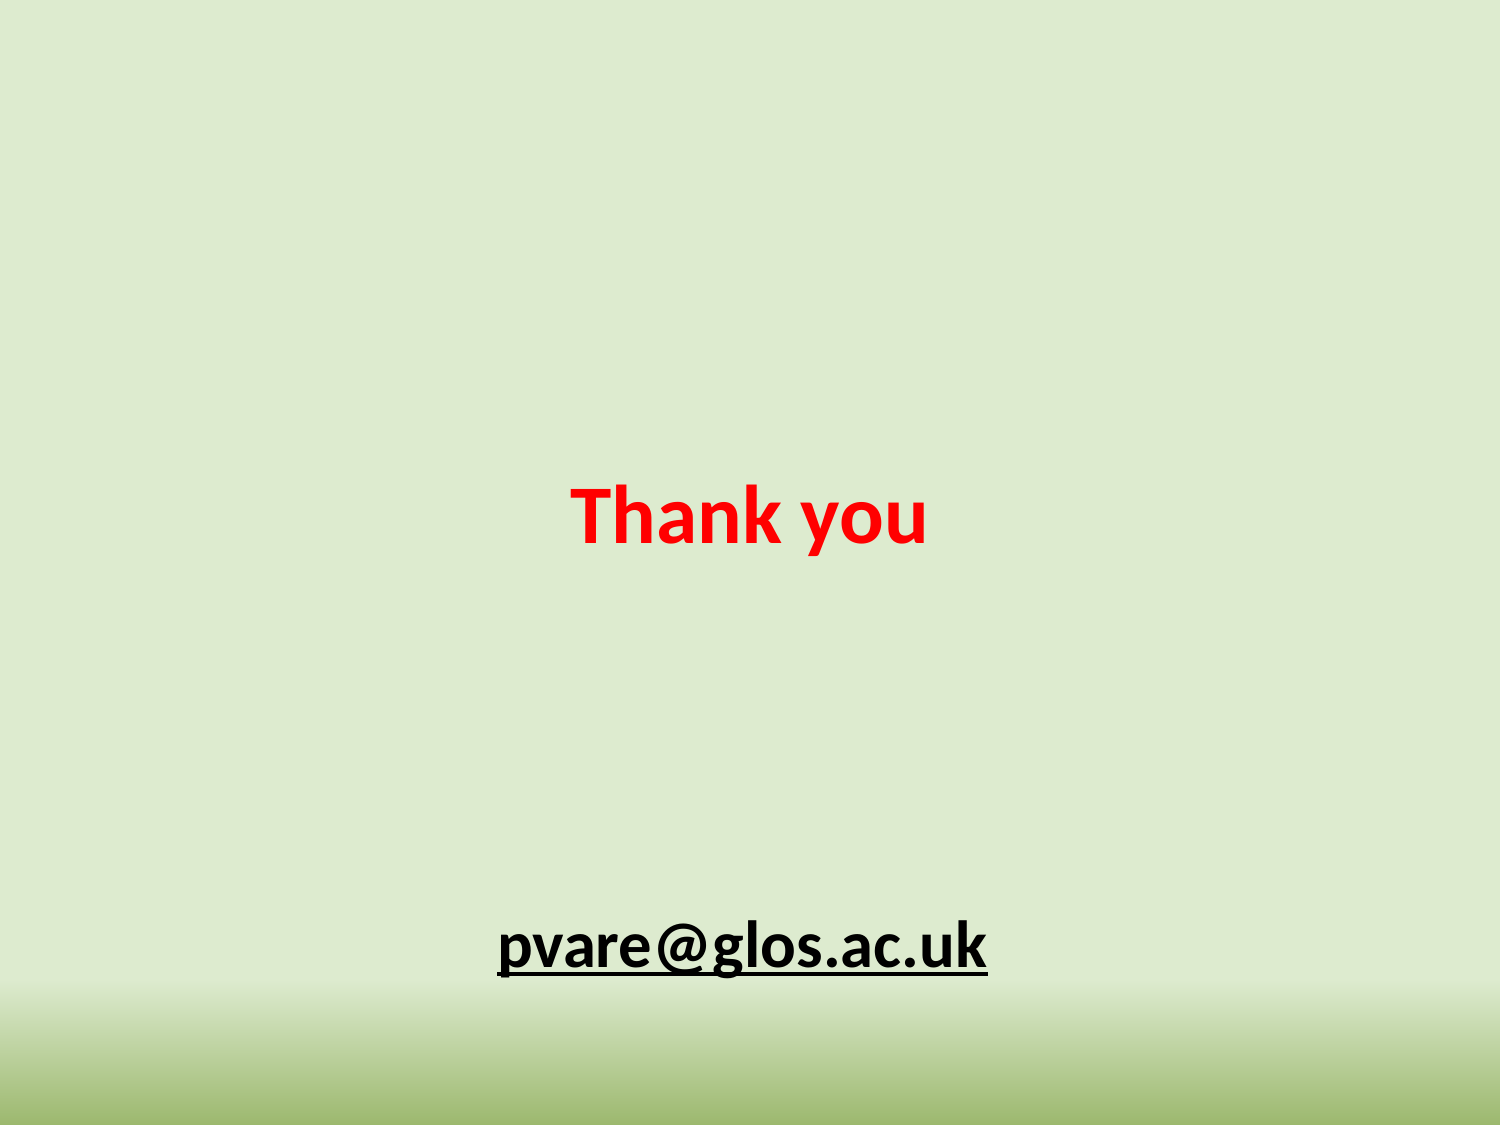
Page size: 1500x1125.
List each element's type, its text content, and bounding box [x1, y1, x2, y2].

list Thank you [75, 262, 1425, 1005]
text_box pvare@glos.ac.uk [253, 893, 1247, 988]
